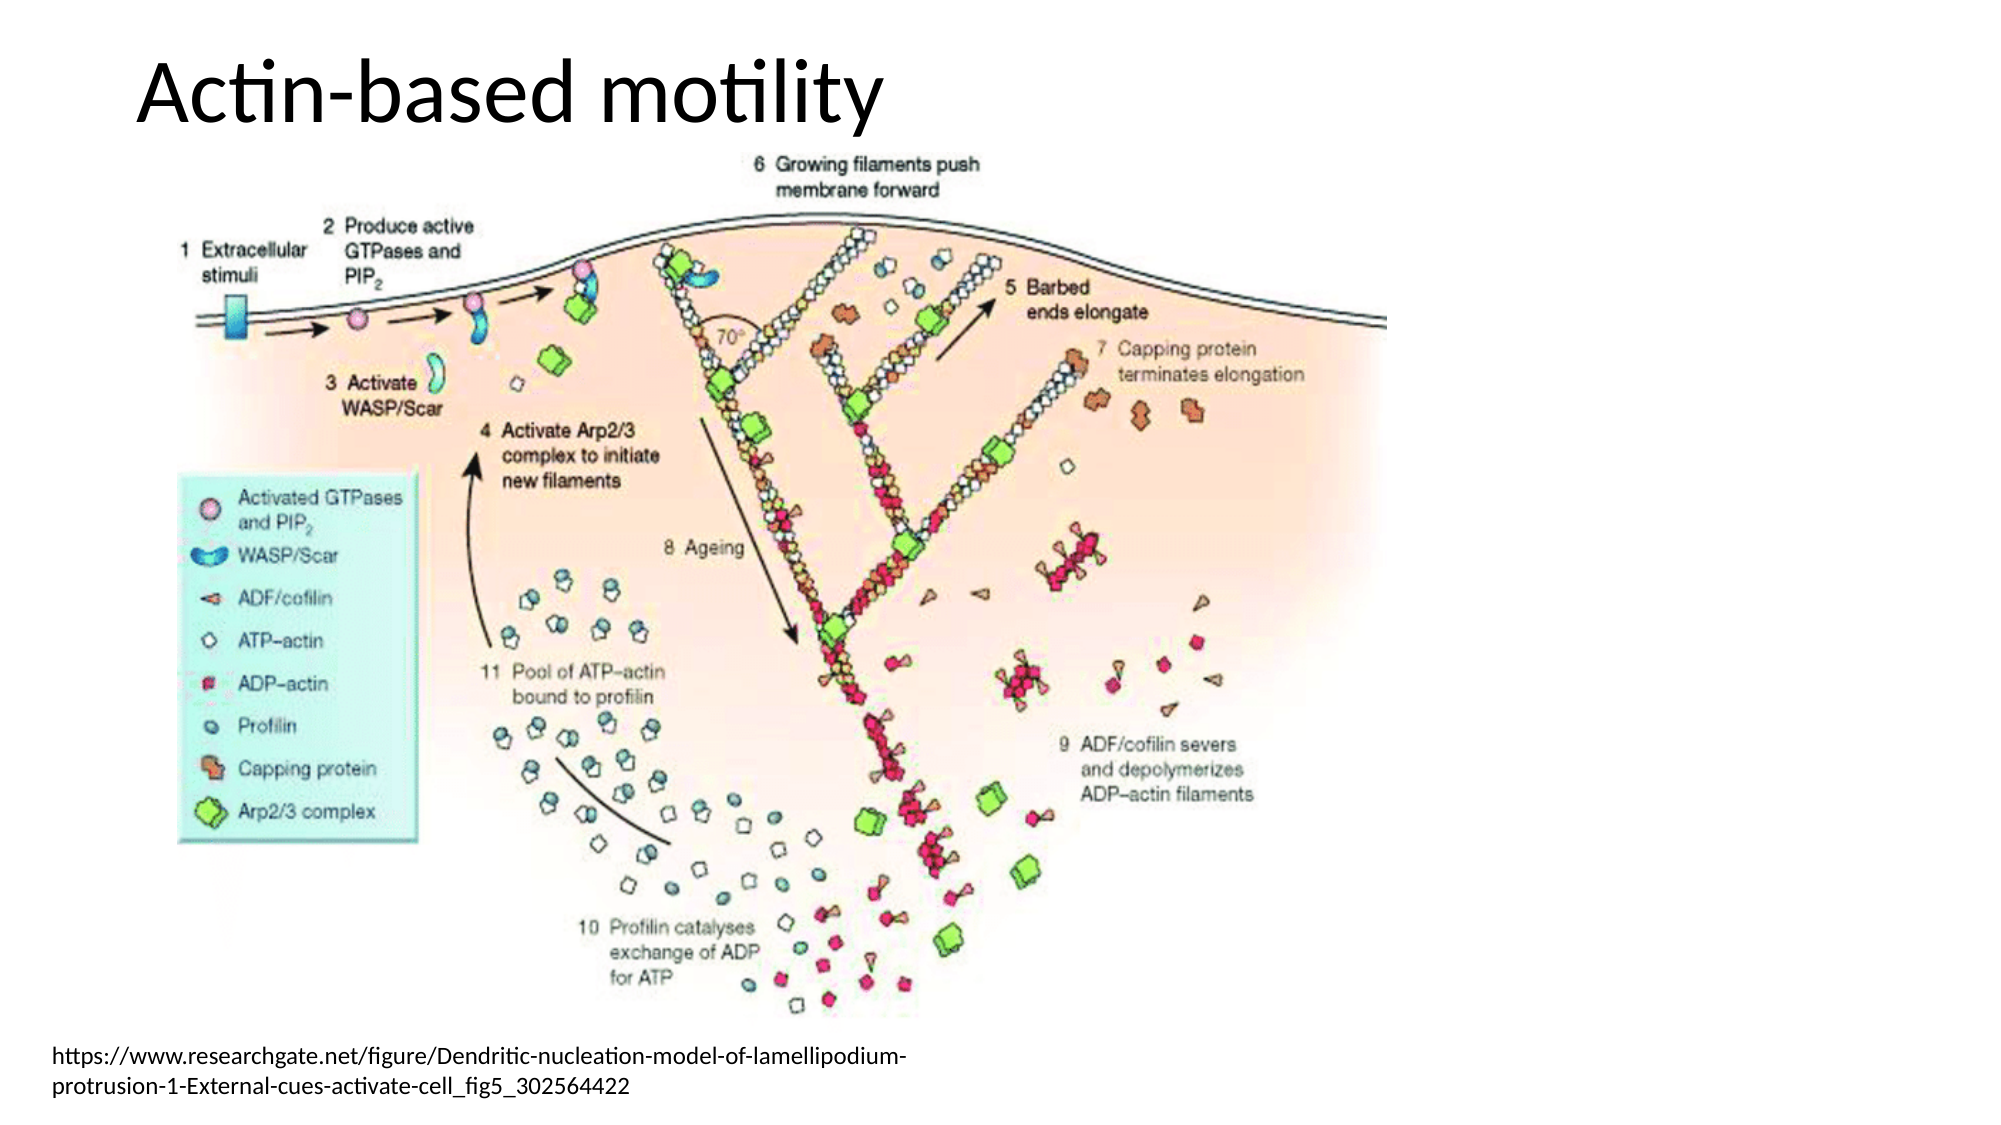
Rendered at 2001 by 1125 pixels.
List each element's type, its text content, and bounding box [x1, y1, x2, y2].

title Actin-based motility [121, 0, 1847, 186]
picture [177, 152, 1388, 1033]
text_box https://www.researchgate.net/figure/Dendritic-nucleation-model-of-lamellipodium-protrusion-1-External-cues-activate-cell_fig5_302564422 [36, 1032, 1037, 1108]
